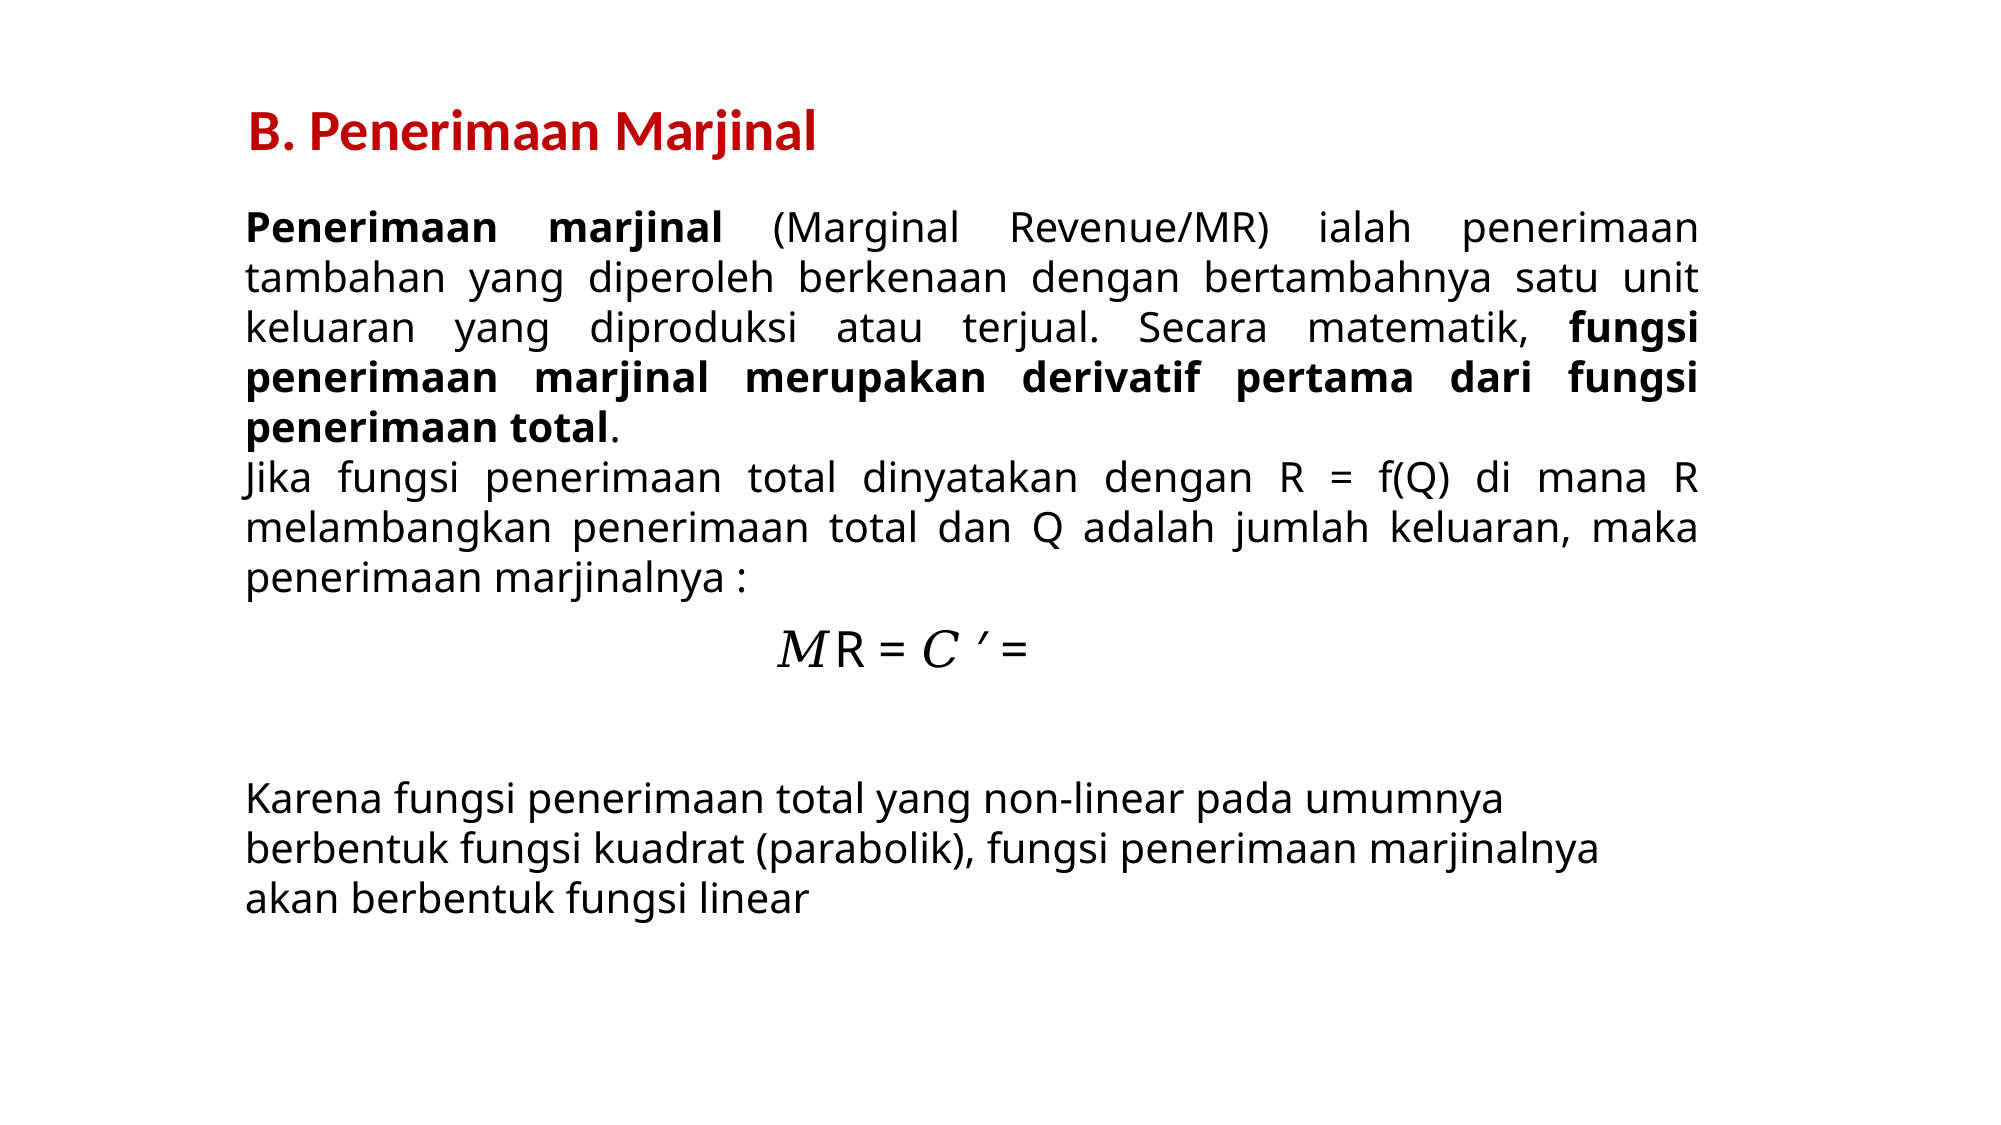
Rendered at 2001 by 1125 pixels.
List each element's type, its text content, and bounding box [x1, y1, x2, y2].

text_box B. Penerimaan Marjinal [233, 84, 834, 170]
text_box Karena fungsi penerimaan total yang non-linear pada umumnya berbentuk fungsi kuadrat (parabolik), fungsi penerimaan marjinalnya akan berbentuk fungsi linear [230, 764, 1715, 930]
text_box Penerimaan marjinal (Marginal Revenue/MR) ialah penerimaan tambahan yang diperoleh berkenaan dengan bertambahnya satu unit keluaran yang diproduksi atau terjual. Secara matematik, fungsi penerimaan marjinal merupakan derivatif pertama dari fungsi penerimaan total. Jika fungsi penerimaan total dinyatakan dengan R = f(Q) di mana R melambangkan penerimaan total dan Q adalah jumlah keluaran, maka penerimaan marjinalnya : [230, 193, 1715, 609]
